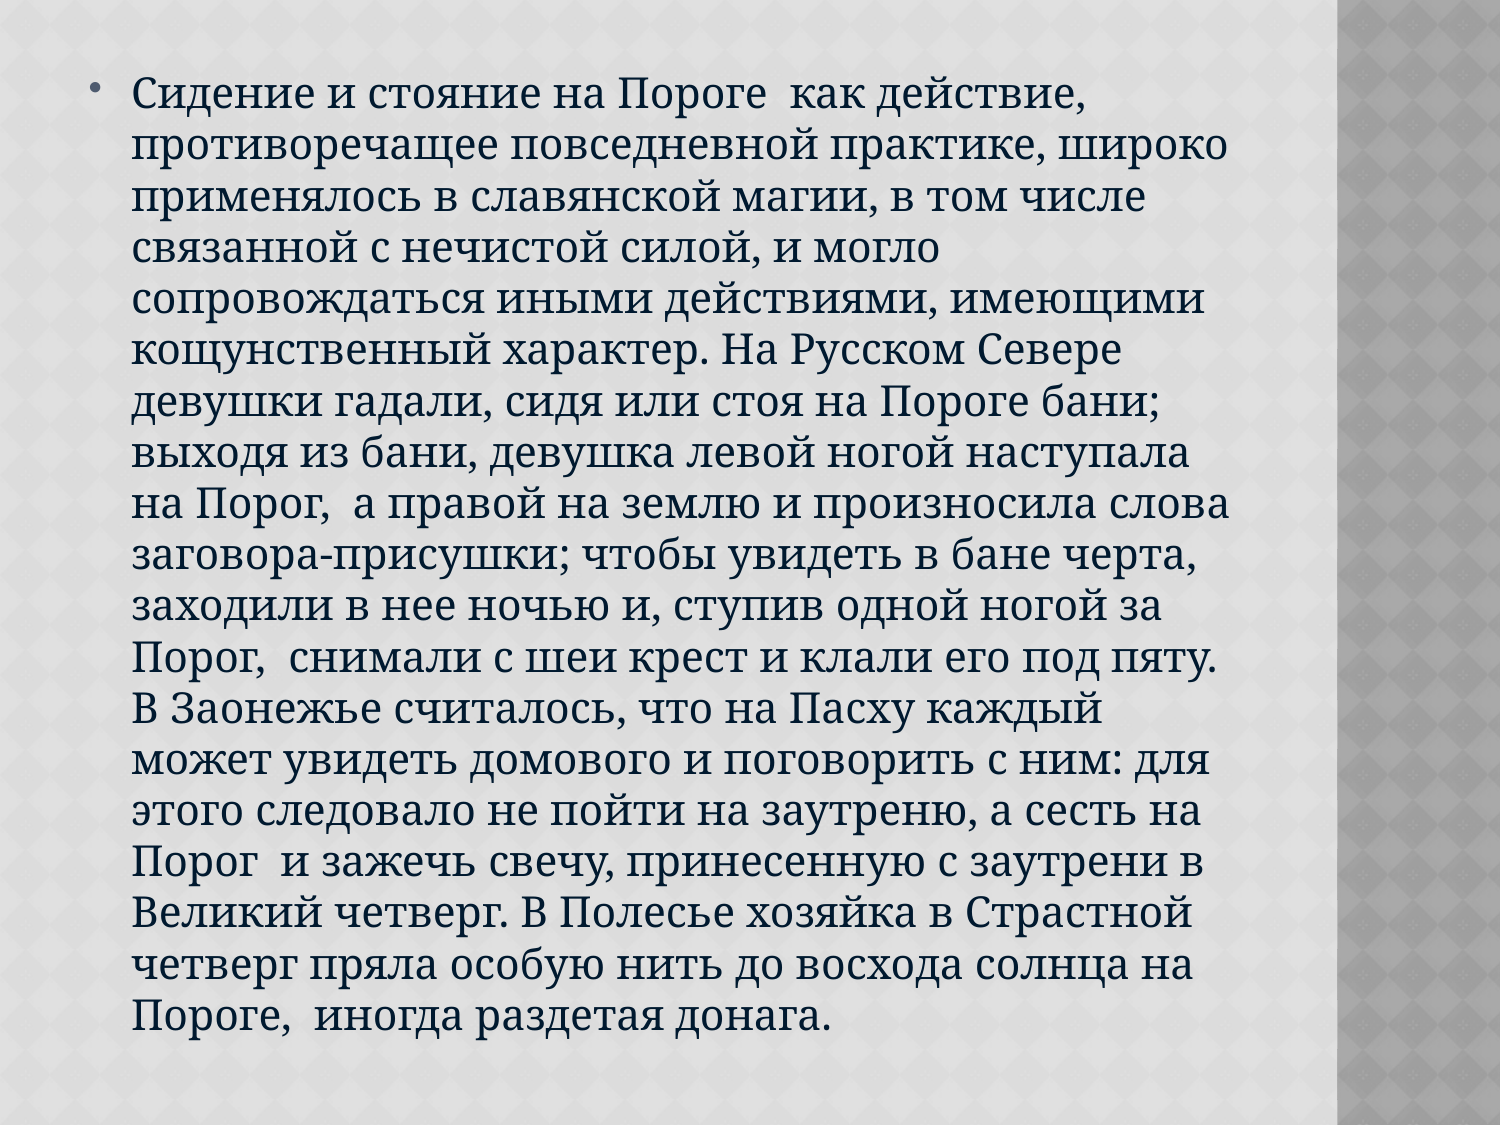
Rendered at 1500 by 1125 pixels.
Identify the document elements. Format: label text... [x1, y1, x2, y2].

list Сидение и стояние на Пороге как действие, противоречащее повседневной практике, широко применялось в славянской магии, в том числе связанной с нечистой силой, и могло сопровождаться иными действиями, имеющими кощунственный характер. На Русском Севере девушки гадали, сидя или стоя на Пороге бани; выходя из бани, девушка левой ногой наступала на Порог, а правой на землю и произносила слова заговора-присушки; чтобы увидеть в бане черта, заходили в нее ночью и, ступив одной ногой за Порог, снимали с шеи крест и клали его под пяту. В Заонежье считалось, что на Пасху каждый может увидеть домового и поговорить с ним: для этого следовало не пойти на заутреню, а сесть на Порог и зажечь свечу, принесенную с заутрени в Великий четверг. В Полесье хозяйка в Страстной четверг пряла особую нить до восхода солнца на Пороге, иногда раздетая донага. [74, 58, 1263, 1068]
